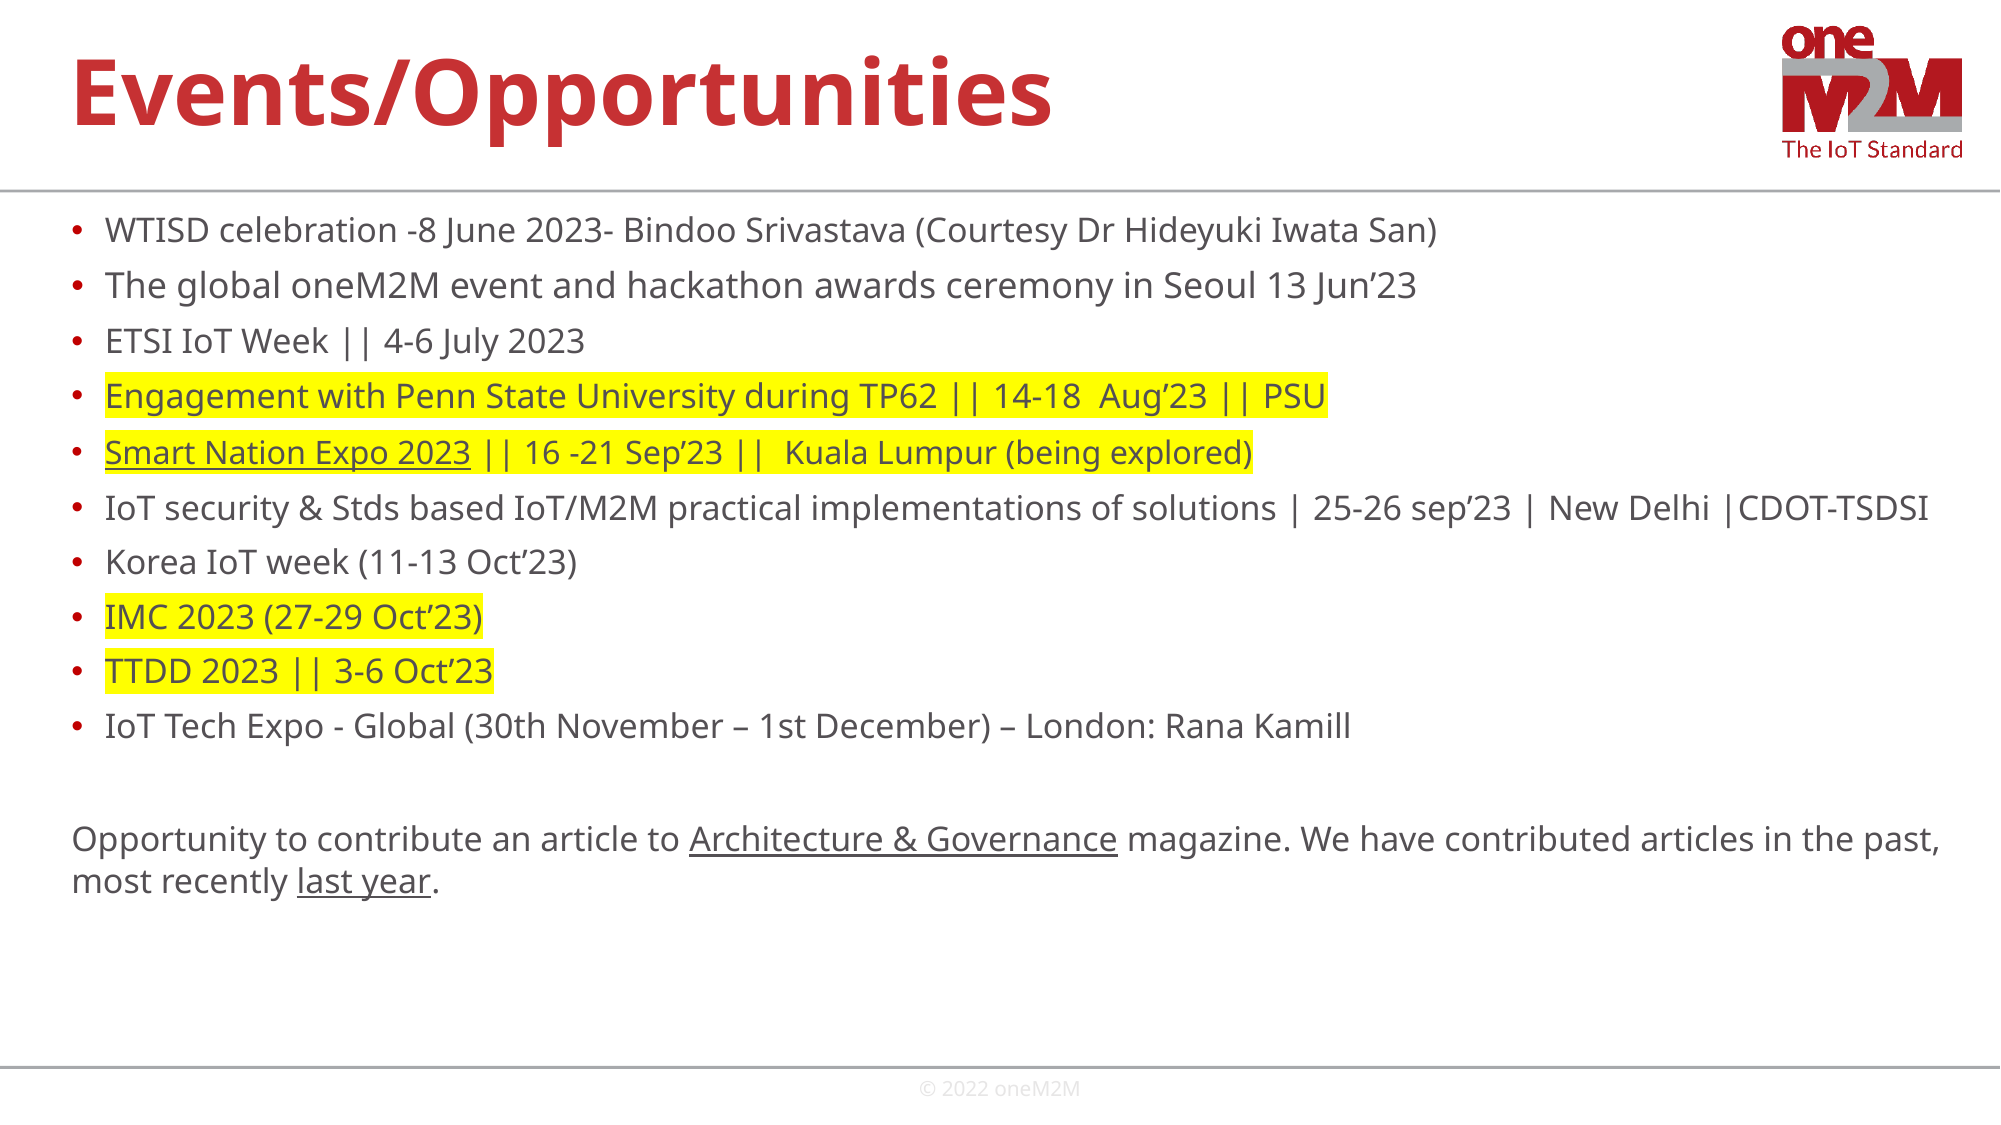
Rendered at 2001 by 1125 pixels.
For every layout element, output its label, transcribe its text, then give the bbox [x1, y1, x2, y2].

list WTISD celebration -8 June 2023- Bindoo Srivastava (Courtesy Dr Hideyuki Iwata San) The global oneM2M event and hackathon awards ceremony in Seoul 13 Jun’23 ETSI IoT Week || 4-6 July 2023 Engagement with Penn State University during TP62 || 14-18 Aug’23 || PSU Smart Nation Expo 2023 || 16 -21 Sep’23 || Kuala Lumpur (being explored) IoT security & Stds based IoT/M2M practical implementations of solutions | 25-26 sep’23 | New Delhi |CDOT-TSDSI Korea IoT week (11-13 Oct’23) IMC 2023 (27-29 Oct’23) TTDD 2023 || 3-6 Oct’23 IoT Tech Expo - Global (30th November – 1st December) – London: Rana Kamill Opportunity to contribute an article to Architecture & Governance magazine. We have contributed articles in the past, most recently last year. [54, 205, 1960, 943]
picture [1772, 17, 1971, 166]
footer © 2022 oneM2M [662, 1042, 1338, 1103]
title Events/Opportunities [54, 0, 1544, 193]
